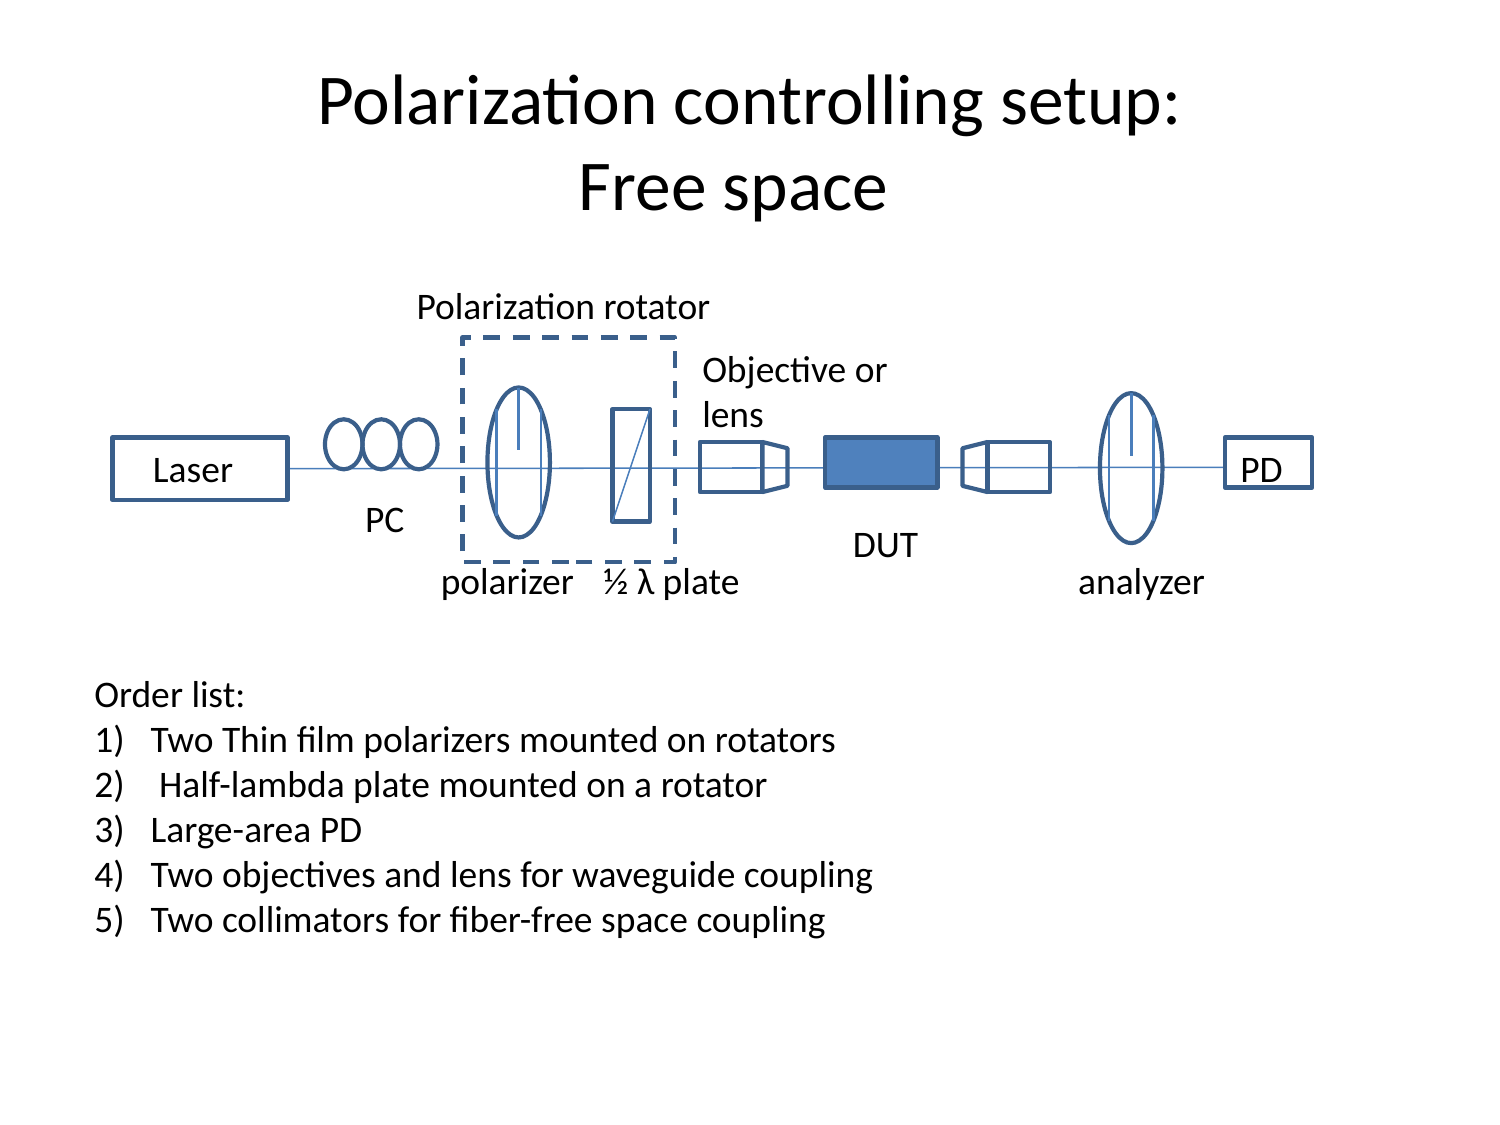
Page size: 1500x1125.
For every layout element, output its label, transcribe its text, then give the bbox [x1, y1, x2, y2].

text_box Objective or lens [687, 337, 938, 443]
text_box [823, 435, 940, 466]
text_box [823, 477, 940, 490]
text_box [322, 417, 362, 466]
text_box [397, 417, 440, 466]
text_box Order list: Two Thin film polarizers mounted on rotators Half-lambda plate mounted on a rotator Large-area PD Two objectives and lens for waveguide coupling Two collimators for fiber-free space coupling [79, 662, 890, 948]
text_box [574, 446, 688, 485]
text_box DUT [838, 512, 934, 573]
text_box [962, 441, 1051, 493]
text_box [462, 469, 675, 545]
text_box Polarization rotator [401, 274, 726, 335]
text_box PD [1223, 435, 1314, 490]
text_box [460, 335, 677, 466]
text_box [487, 387, 551, 538]
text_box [823, 469, 940, 475]
text_box Laser [138, 437, 249, 498]
text_box ½ λ plate [588, 549, 755, 610]
text_box [460, 477, 677, 564]
text_box [360, 417, 400, 466]
text_box [110, 435, 290, 502]
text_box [1099, 392, 1163, 544]
title Polarization controlling setup: Free space [75, 45, 1425, 233]
text_box PD [1225, 437, 1298, 498]
text_box polarizer [426, 549, 588, 610]
text_box analyzer [1063, 549, 1220, 610]
text_box PC [350, 487, 420, 548]
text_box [699, 441, 788, 493]
